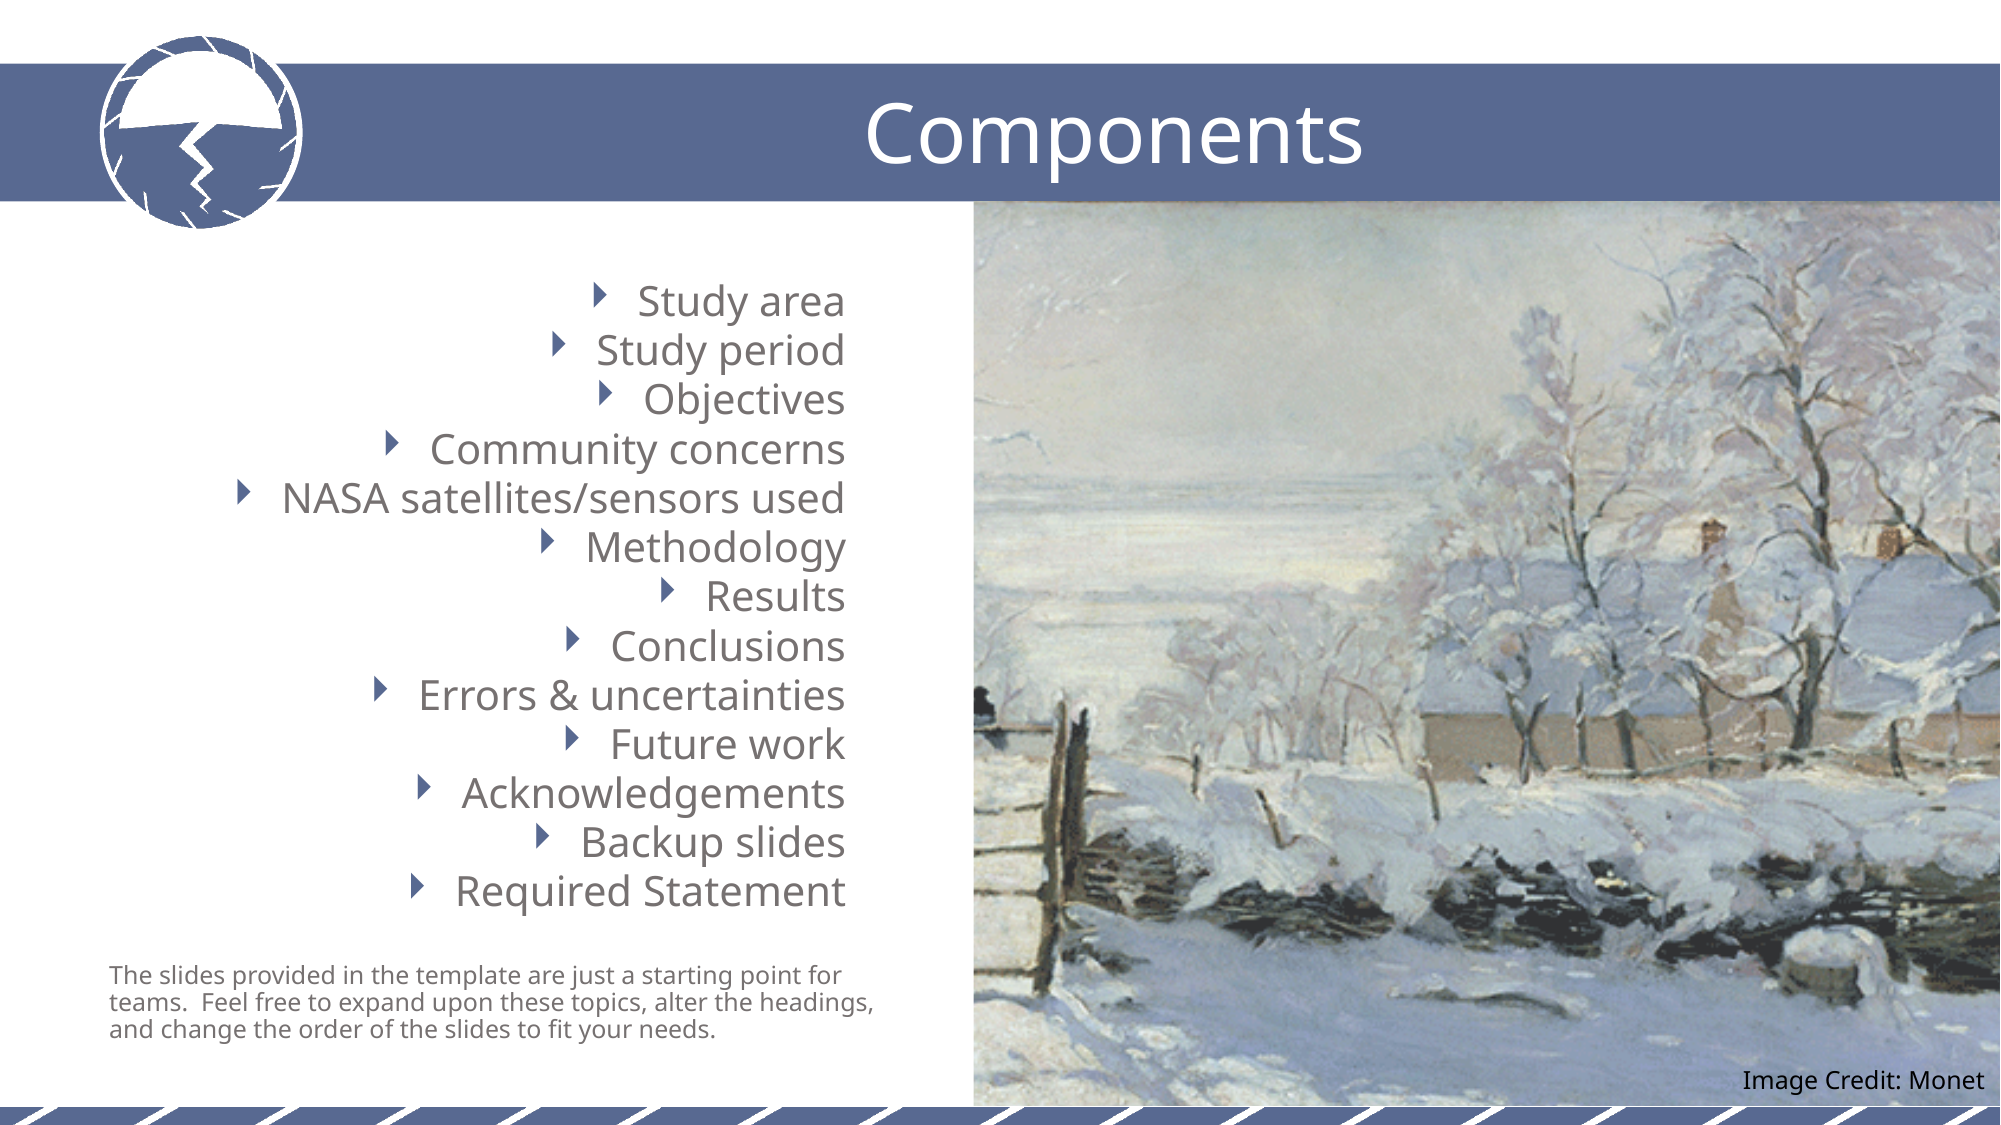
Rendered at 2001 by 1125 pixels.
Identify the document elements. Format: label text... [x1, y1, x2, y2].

list The slides provided in the template are just a starting point for teams. Feel free to expand upon these topics, alter the headings, and change the order of the slides to fit your needs. [94, 956, 907, 1052]
list Study area Study period Objectives Community concerns NASA satellites/sensors used Methodology Results Conclusions Errors & uncertainties Future work Acknowledgements Backup slides Required Statement [80, 273, 861, 944]
picture [99, 31, 301, 233]
picture [973, 201, 2000, 1106]
text_box Components [328, 84, 1902, 190]
picture [0, 1107, 2000, 1125]
